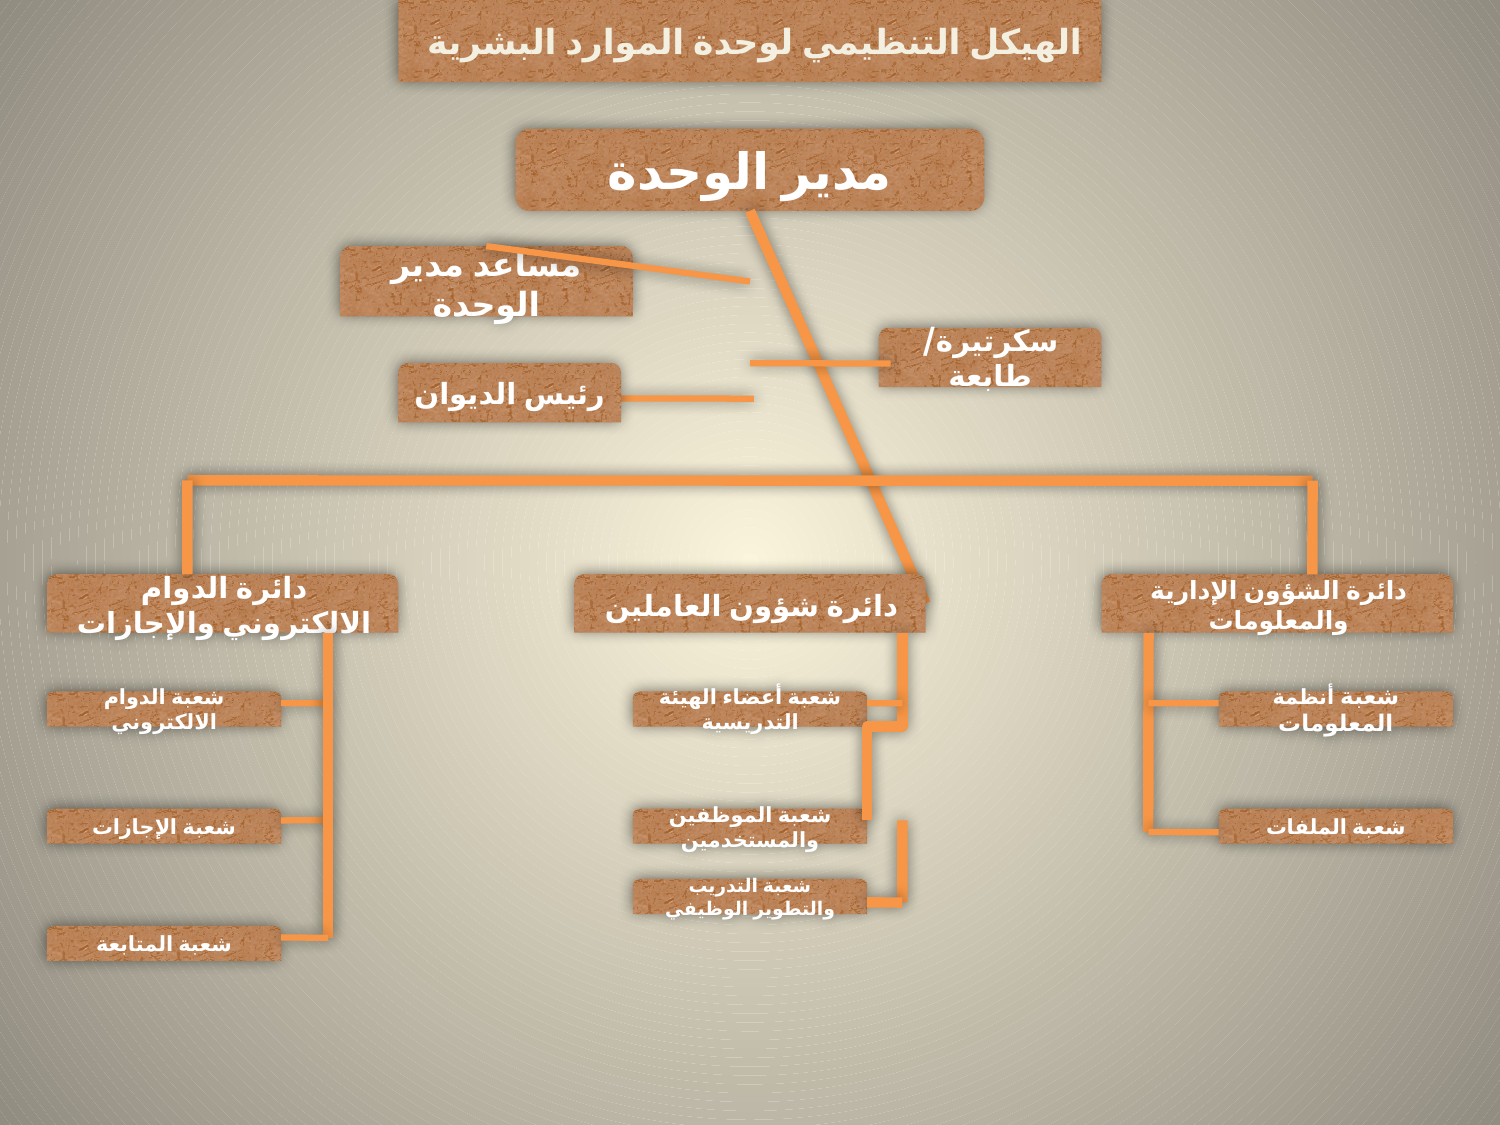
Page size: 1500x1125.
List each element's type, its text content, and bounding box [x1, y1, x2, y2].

text_box رئيس الديوان [398, 363, 622, 423]
text_box دائرة الدوام الالكتروني والإجازات [46, 574, 399, 633]
text_box دائرة الشؤون الإدارية والمعلومات [1101, 574, 1454, 633]
title الهيكل التنظيمي لوحدة الموارد البشرية [398, 0, 1102, 82]
text_box مساعد مدير الوحدة [339, 246, 633, 317]
text_box شعبة الملفات [1218, 808, 1454, 844]
text_box شعبة الإجازات [46, 808, 282, 844]
text_box شعبة الموظفين والمستخدمين [632, 808, 868, 844]
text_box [792, 711, 977, 743]
text_box شعبة أعضاء الهيئة التدريسية [632, 691, 865, 727]
text_box شعبة المتابعة [46, 925, 282, 961]
text_box دائرة شؤون العاملين [574, 574, 926, 633]
text_box شعبة أنظمة المعلومات [1218, 691, 1454, 727]
text_box سكرتيرة/طابعة [878, 328, 1102, 388]
text_box شعبة التدريب والتطوير الوظيفي [632, 878, 868, 915]
text_box مدير الوحدة [515, 128, 985, 211]
text_box شعبة الدوام الالكتروني [46, 691, 282, 727]
